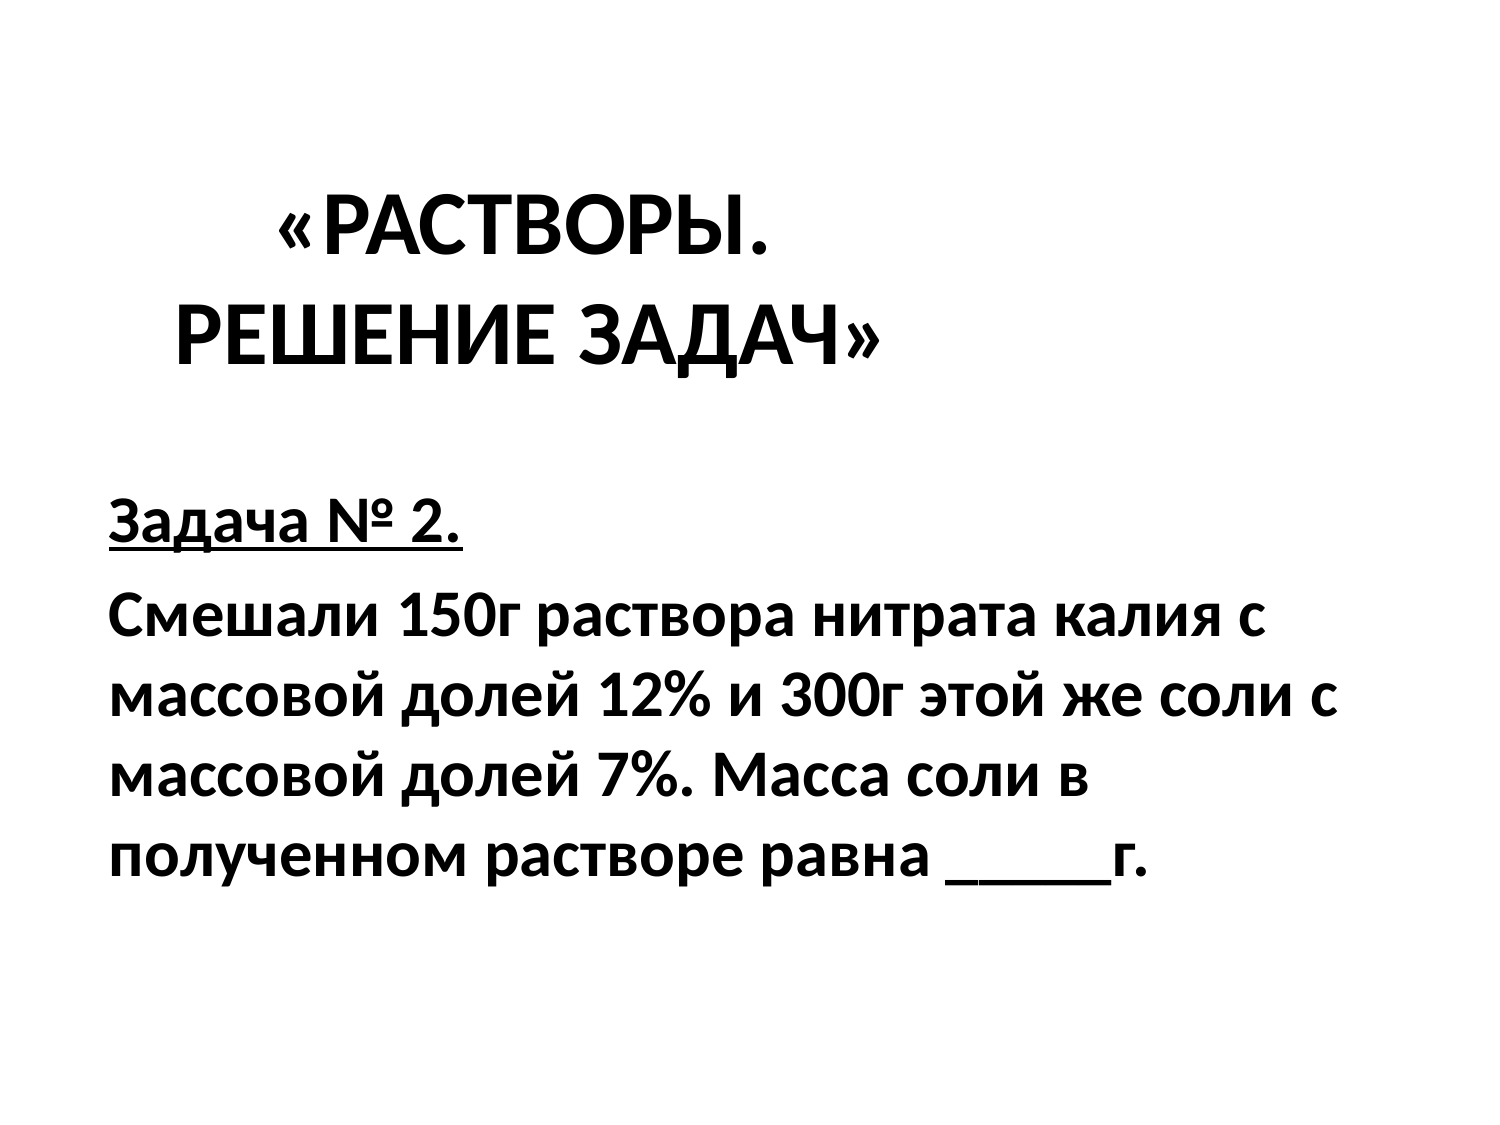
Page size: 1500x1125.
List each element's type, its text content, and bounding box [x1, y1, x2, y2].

subtitle Задача № 2. Смешали 150г раствора нитрата калия с массовой долей 12% и 300г этой же соли с массовой долей 7%. Масса соли в полученном растворе равна _____г. [93, 468, 1418, 616]
title «РАСТВОРЫ. РЕШЕНИЕ ЗАДАЧ» [117, 152, 950, 394]
